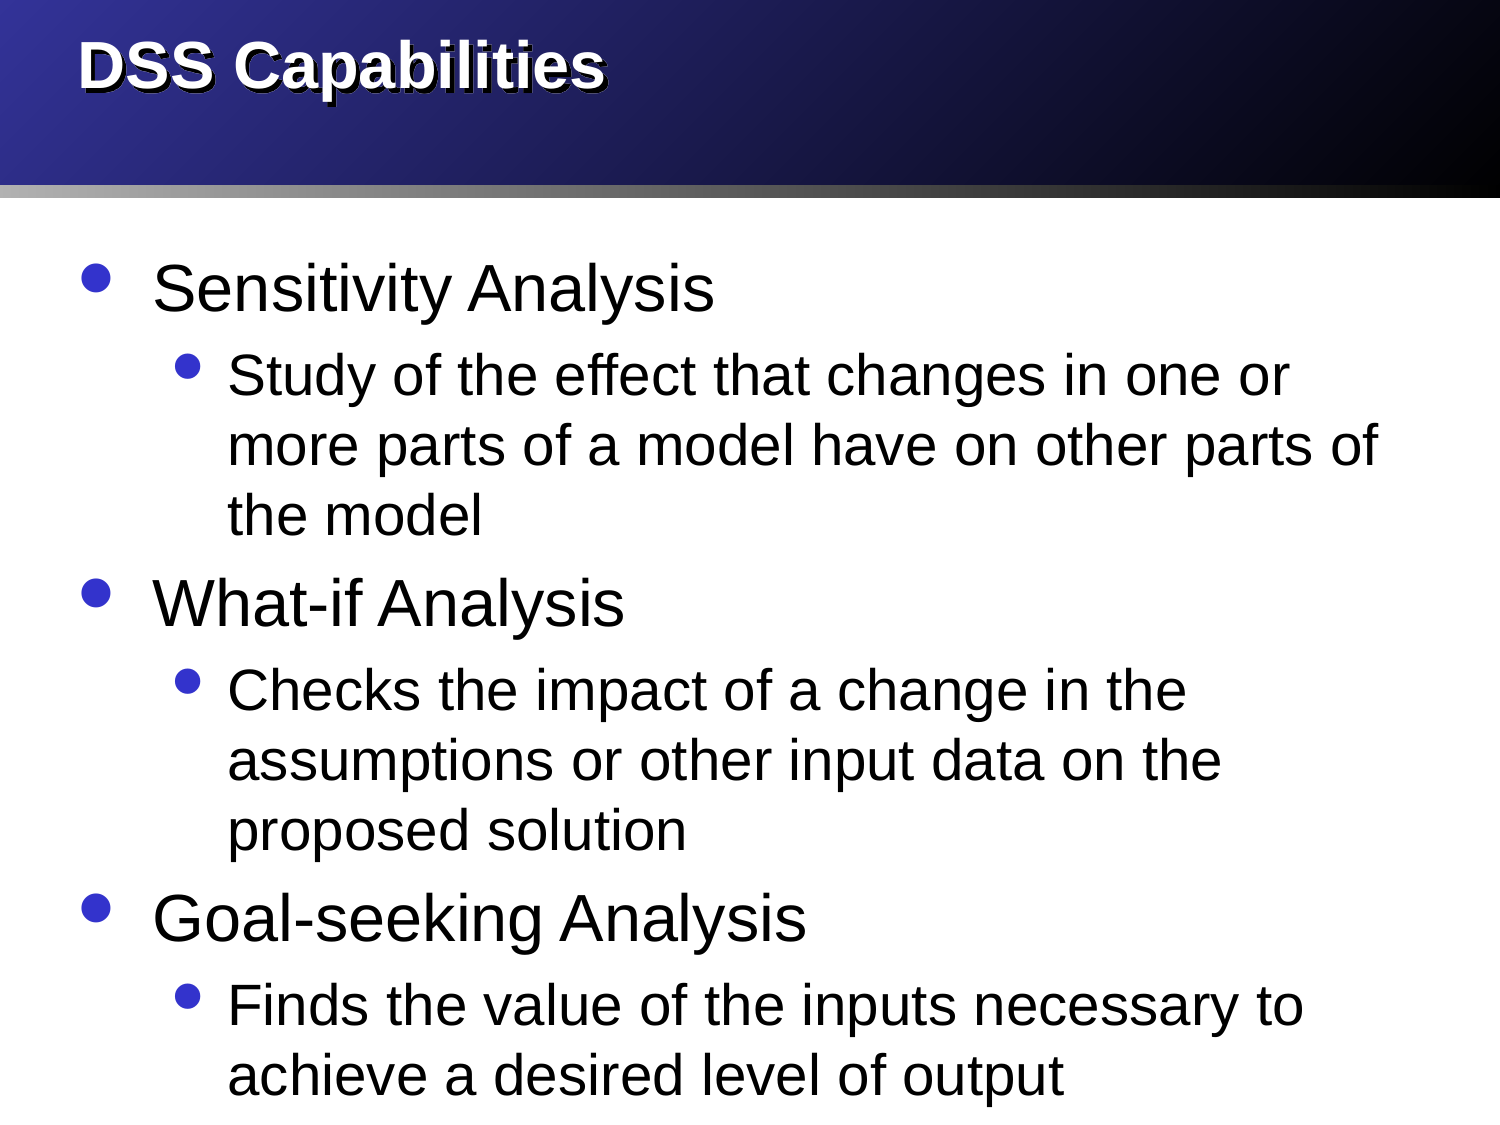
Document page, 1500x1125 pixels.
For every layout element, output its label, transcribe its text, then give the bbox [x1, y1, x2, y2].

title DSS Capabilities [62, 14, 1426, 165]
list Sensitivity Analysis Study of the effect that changes in one or more parts of a model have on other parts of the model What-if Analysis Checks the impact of a change in the assumptions or other input data on the proposed solution Goal-seeking Analysis Finds the value of the inputs necessary to achieve a desired level of output [62, 237, 1413, 1063]
